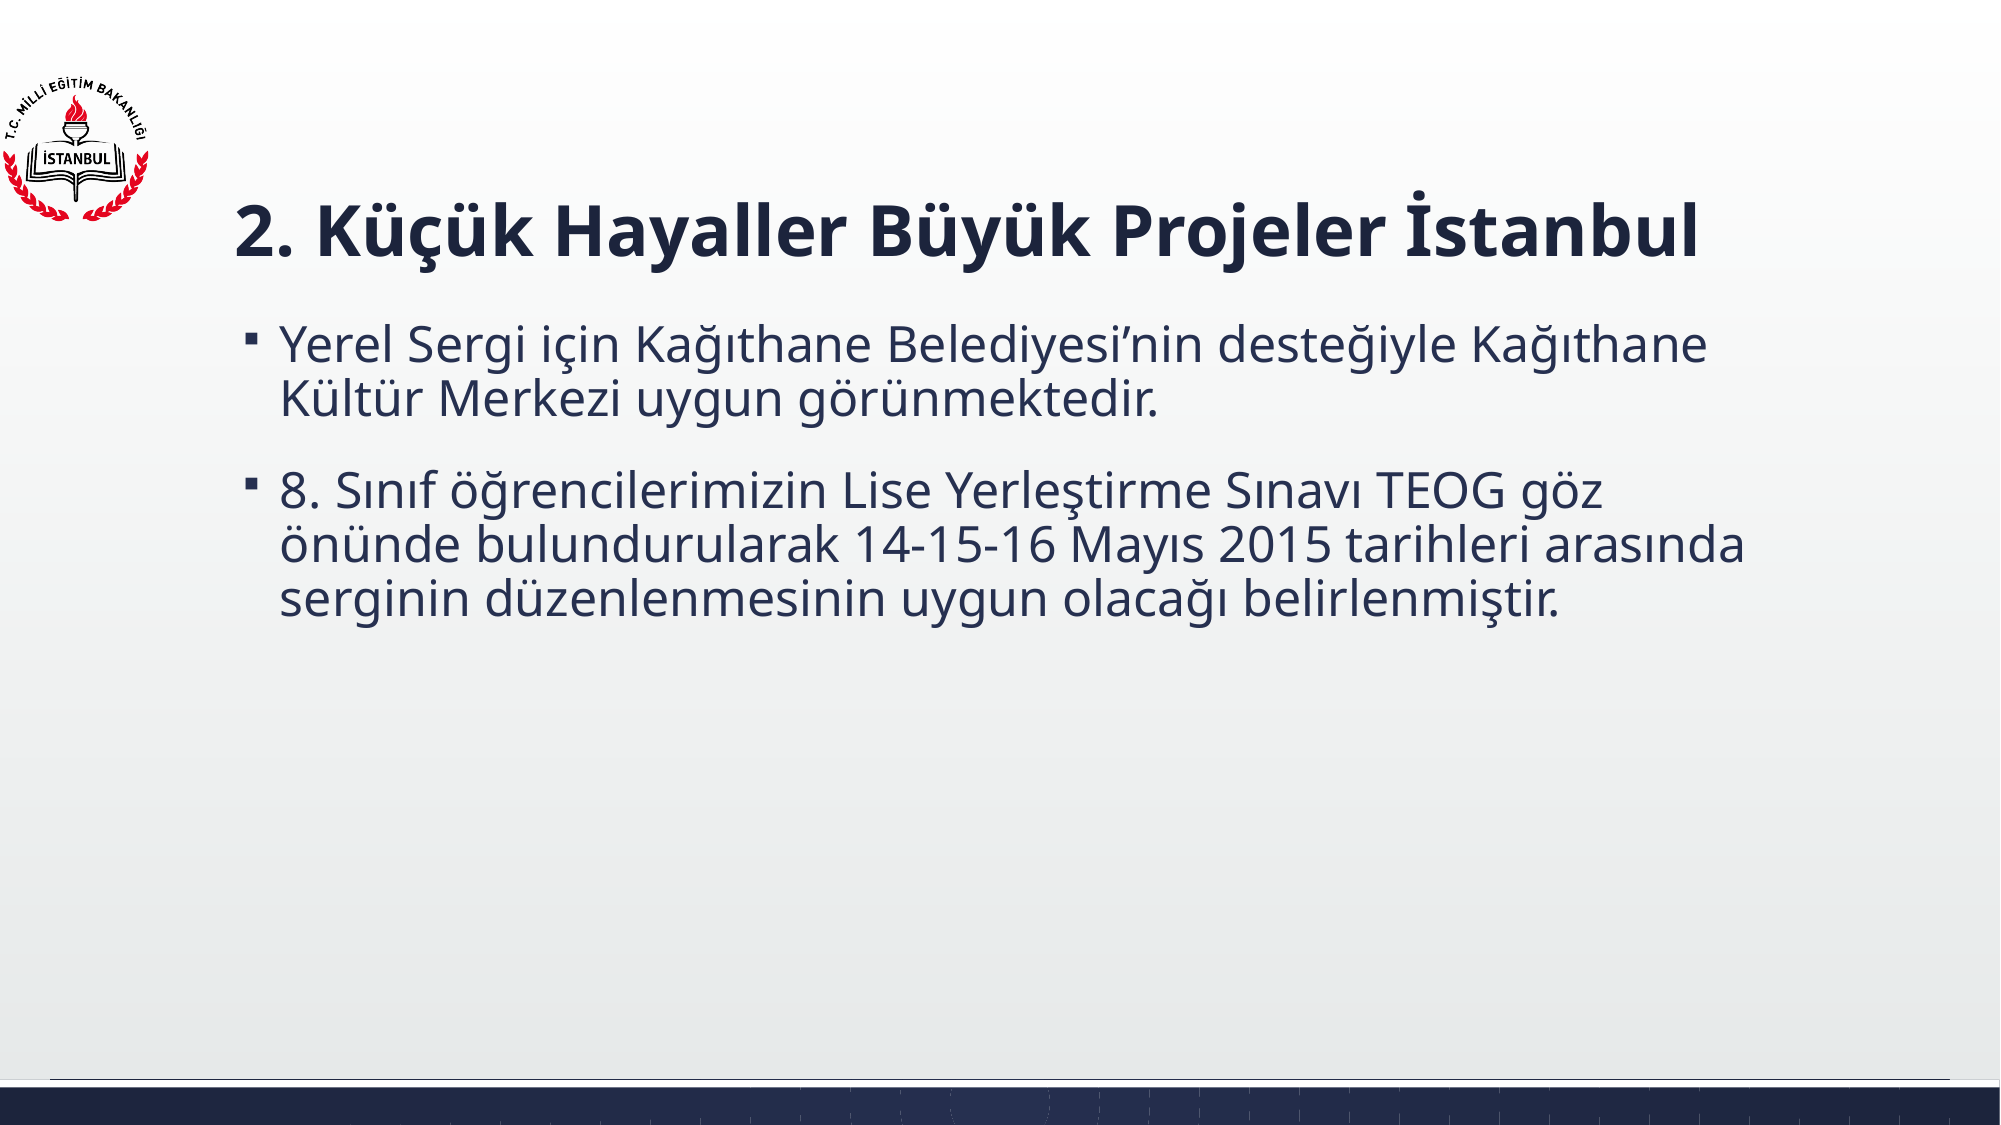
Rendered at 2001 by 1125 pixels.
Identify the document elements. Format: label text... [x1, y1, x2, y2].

picture [0, 74, 151, 223]
list Yerel Sergi için Kağıthane Belediyesi’nin desteğiyle Kağıthane Kültür Merkezi uygun görünmektedir. 8. Sınıf öğrencilerimizin Lise Yerleştirme Sınavı TEOG göz önünde bulundurularak 14-15-16 Mayıs 2015 tarihleri arasında serginin düzenlenmesinin uygun olacağı belirlenmiştir. [219, 311, 1780, 990]
title 2. Küçük Hayaller Büyük Projeler İstanbul [219, 76, 1780, 279]
